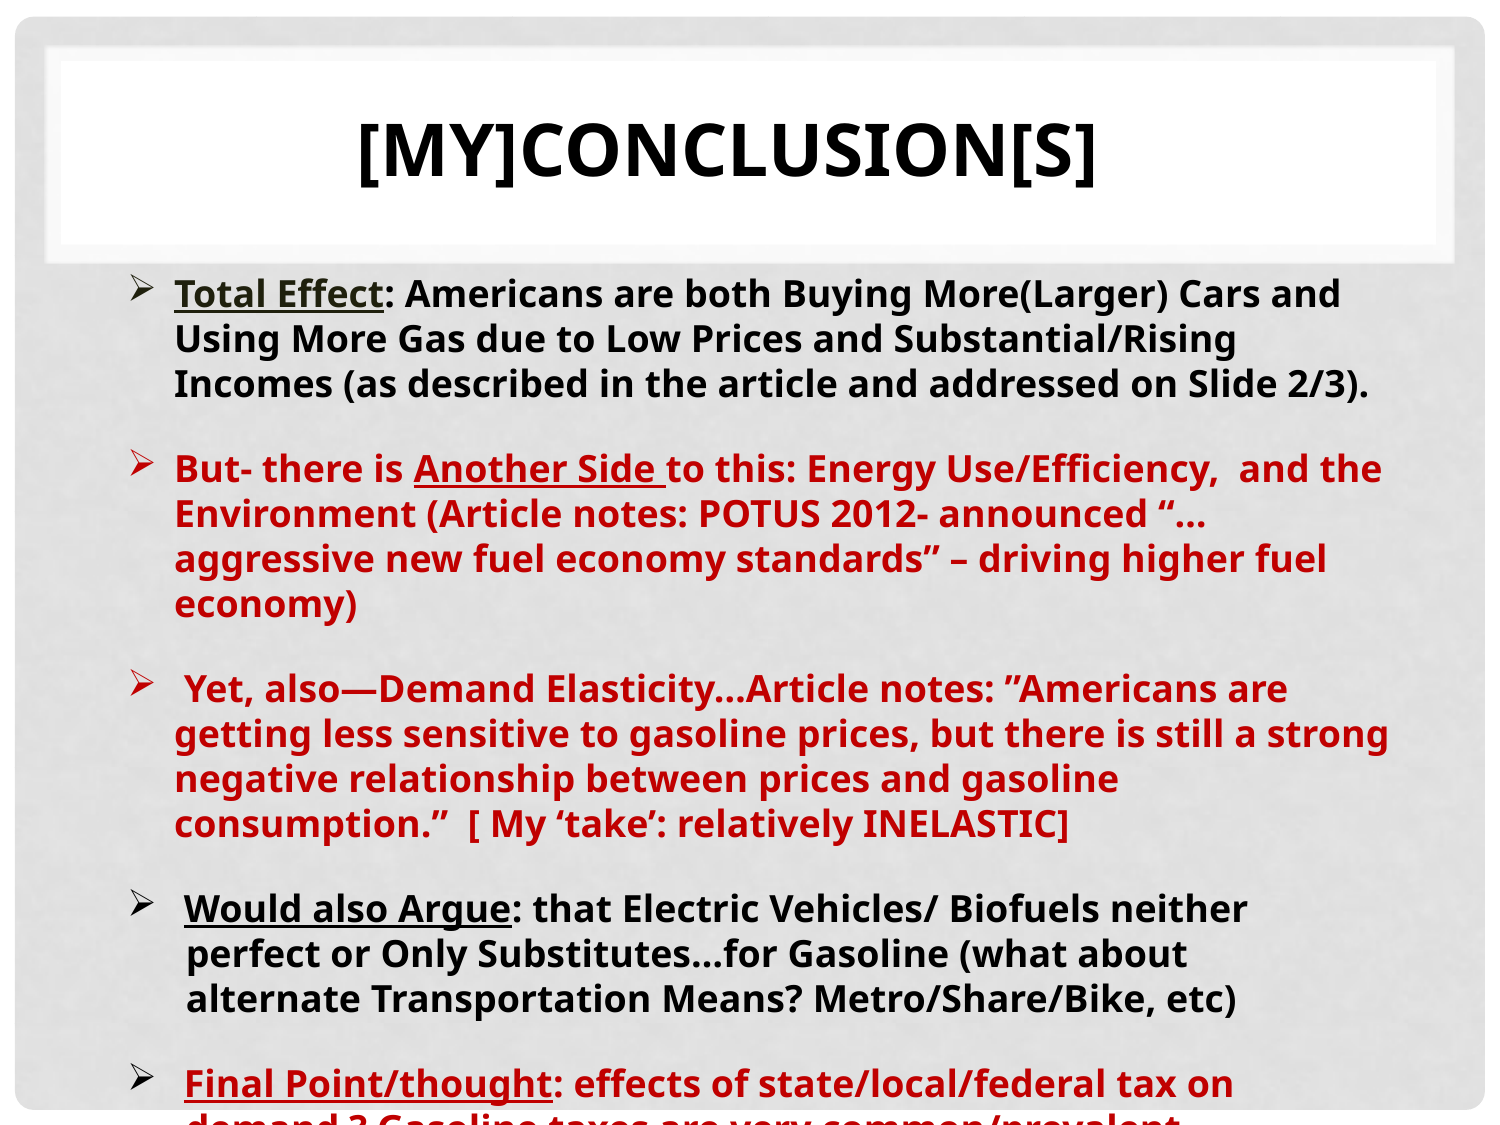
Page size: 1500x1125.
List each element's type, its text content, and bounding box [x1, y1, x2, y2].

text_box Total Effect: Americans are both Buying More(Larger) Cars and Using More Gas due to Low Prices and Substantial/Rising Incomes (as described in the article and addressed on Slide 2/3). But- there is Another Side to this: Energy Use/Efficiency, and the Environment (Article notes: POTUS 2012- announced “… aggressive new fuel economy standards” – driving higher fuel economy) Yet, also—Demand Elasticity…Article notes: ”Americans are getting less sensitive to gasoline prices, but there is still a strong negative relationship between prices and gasoline consumption.” [ My ‘take’: relatively INELASTIC] Would also Argue: that Electric Vehicles/ Biofuels neither perfect or Only Substitutes…for Gasoline (what about alternate Transportation Means? Metro/Share/Bike, etc) Final Point/thought: effects of state/local/federal tax on demand ? Gasoline taxes are very common/prevalent. [112, 262, 1418, 1125]
title [My]Conclusion[s] [50, 62, 1406, 233]
